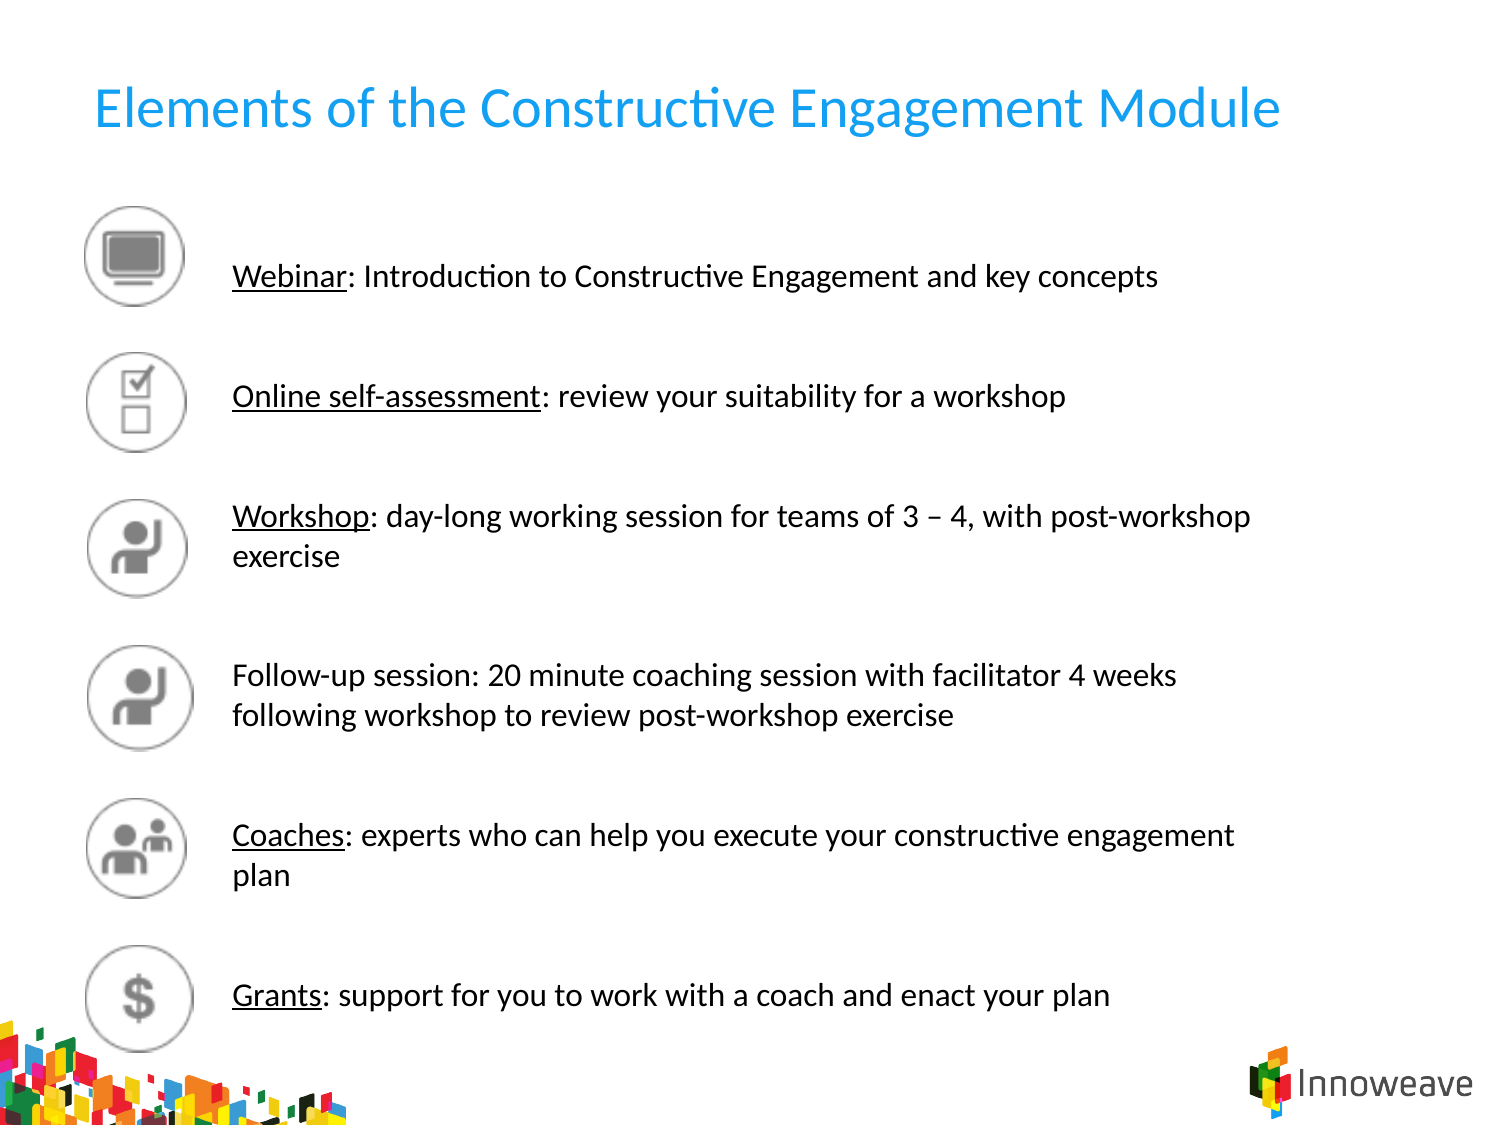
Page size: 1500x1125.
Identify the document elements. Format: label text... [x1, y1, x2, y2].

text_box Webinar: Introduction to Constructive Engagement and key concepts Online self-assessment: review your suitability for a workshop Workshop: day-long working session for teams of 3 – 4, with post-workshop exercise Follow-up session: 20 minute coaching session with facilitator 4 weeks following workshop to review post-workshop exercise Coaches: experts who can help you execute your constructive engagement plan Grants: support for you to work with a coach and enact your plan [217, 206, 1295, 1066]
picture [86, 352, 187, 453]
picture [84, 206, 185, 307]
title Elements of the Constructive Engagement Module [80, 61, 1370, 207]
picture [87, 645, 195, 753]
picture [87, 499, 188, 600]
picture [1221, 1035, 1500, 1122]
picture [0, 798, 346, 1125]
